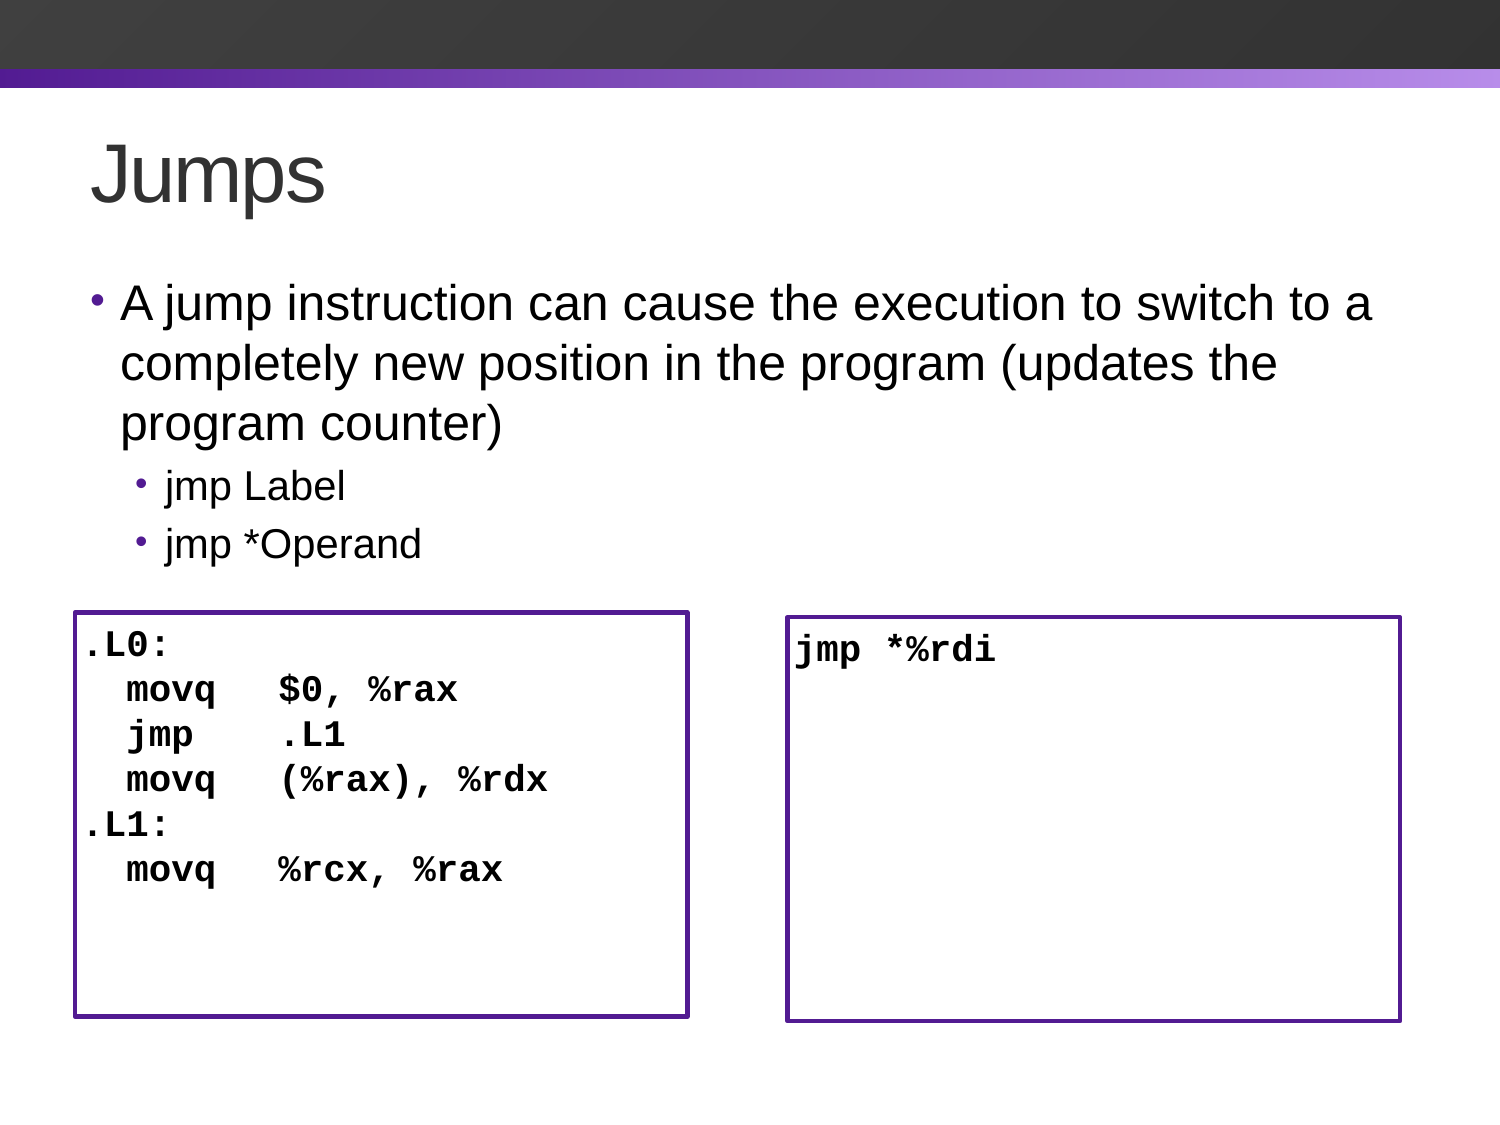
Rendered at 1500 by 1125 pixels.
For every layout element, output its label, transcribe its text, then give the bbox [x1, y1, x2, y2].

list A jump instruction can cause the execution to switch to a completely new position in the program (updates the program counter) jmp Label jmp *Operand [75, 262, 1425, 1063]
text_box .L0: movq $0, %rax jmp .L1 movq (%rax), %rdx .L1: movq %rcx, %rax [73, 610, 690, 1019]
title Jumps [75, 87, 1425, 250]
text_box jmp *%rdi [785, 615, 1402, 1023]
